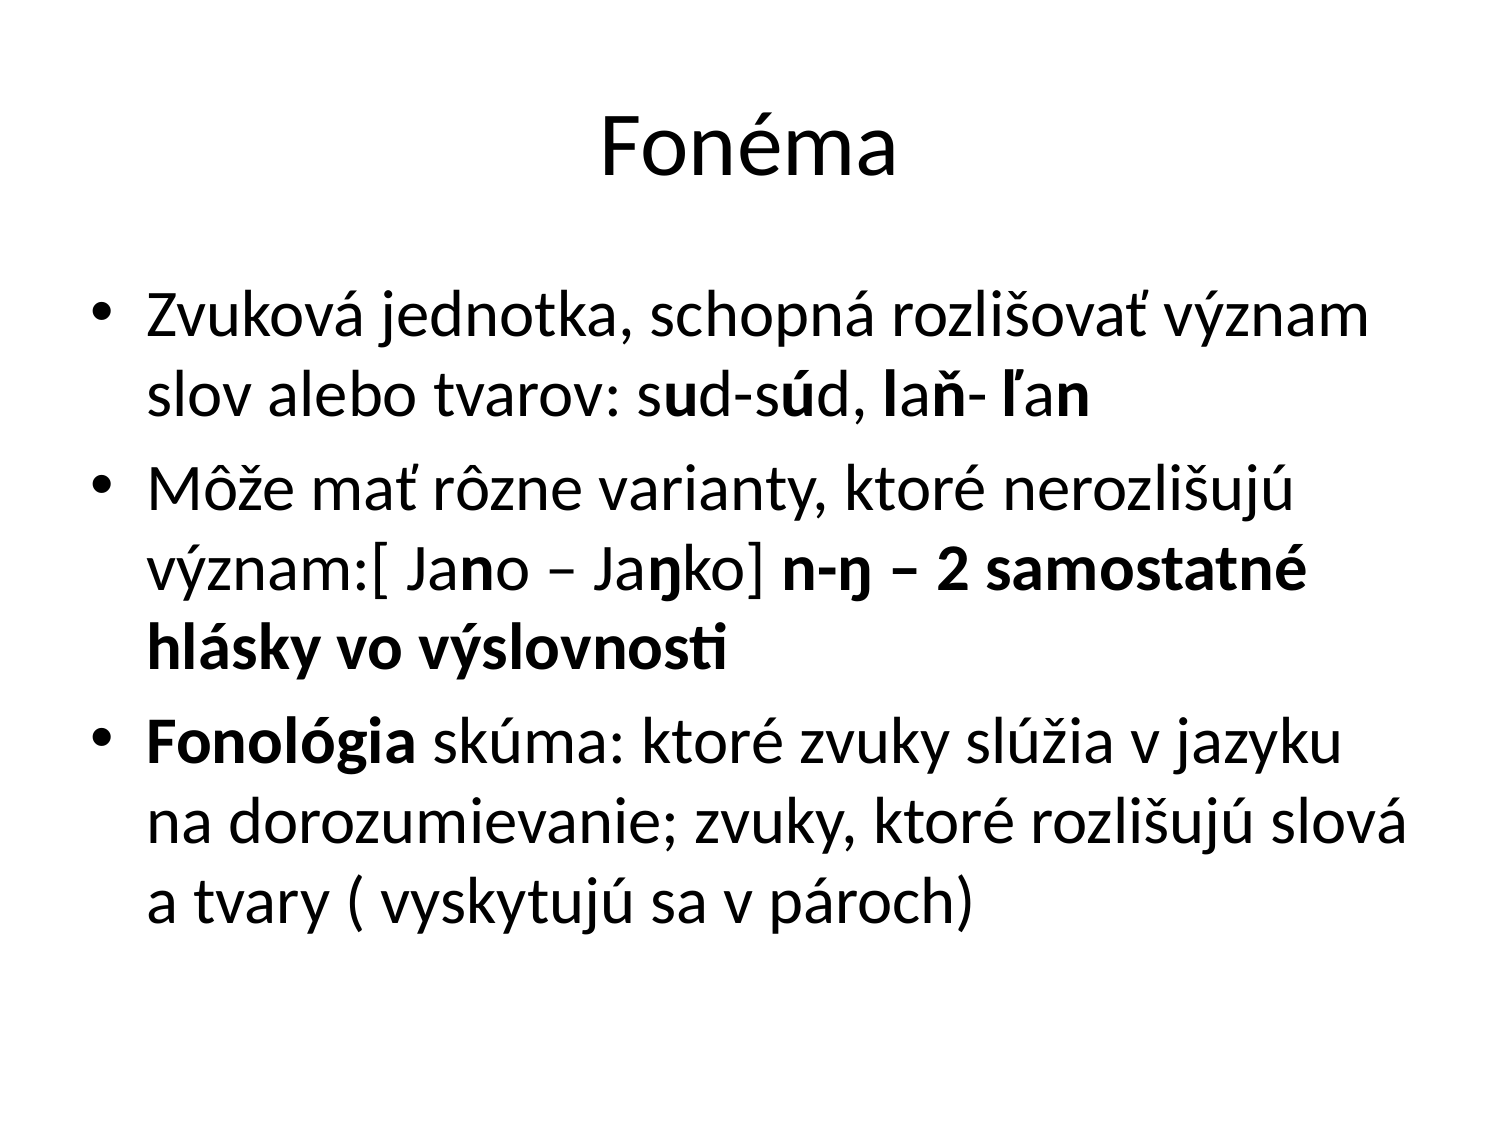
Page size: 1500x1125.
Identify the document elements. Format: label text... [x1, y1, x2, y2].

list Zvuková jednotka, schopná rozlišovať význam slov alebo tvarov: sud-súd, laň- ľan Môže mať rôzne varianty, ktoré nerozlišujú význam:[ Jano – Jaŋko] n-ŋ – 2 samostatné hlásky vo výslovnosti Fonológia skúma: ktoré zvuky slúžia v jazyku na dorozumievanie; zvuky, ktoré rozlišujú slová a tvary ( vyskytujú sa v pároch) [75, 262, 1425, 1005]
title Fonéma [75, 45, 1425, 233]
